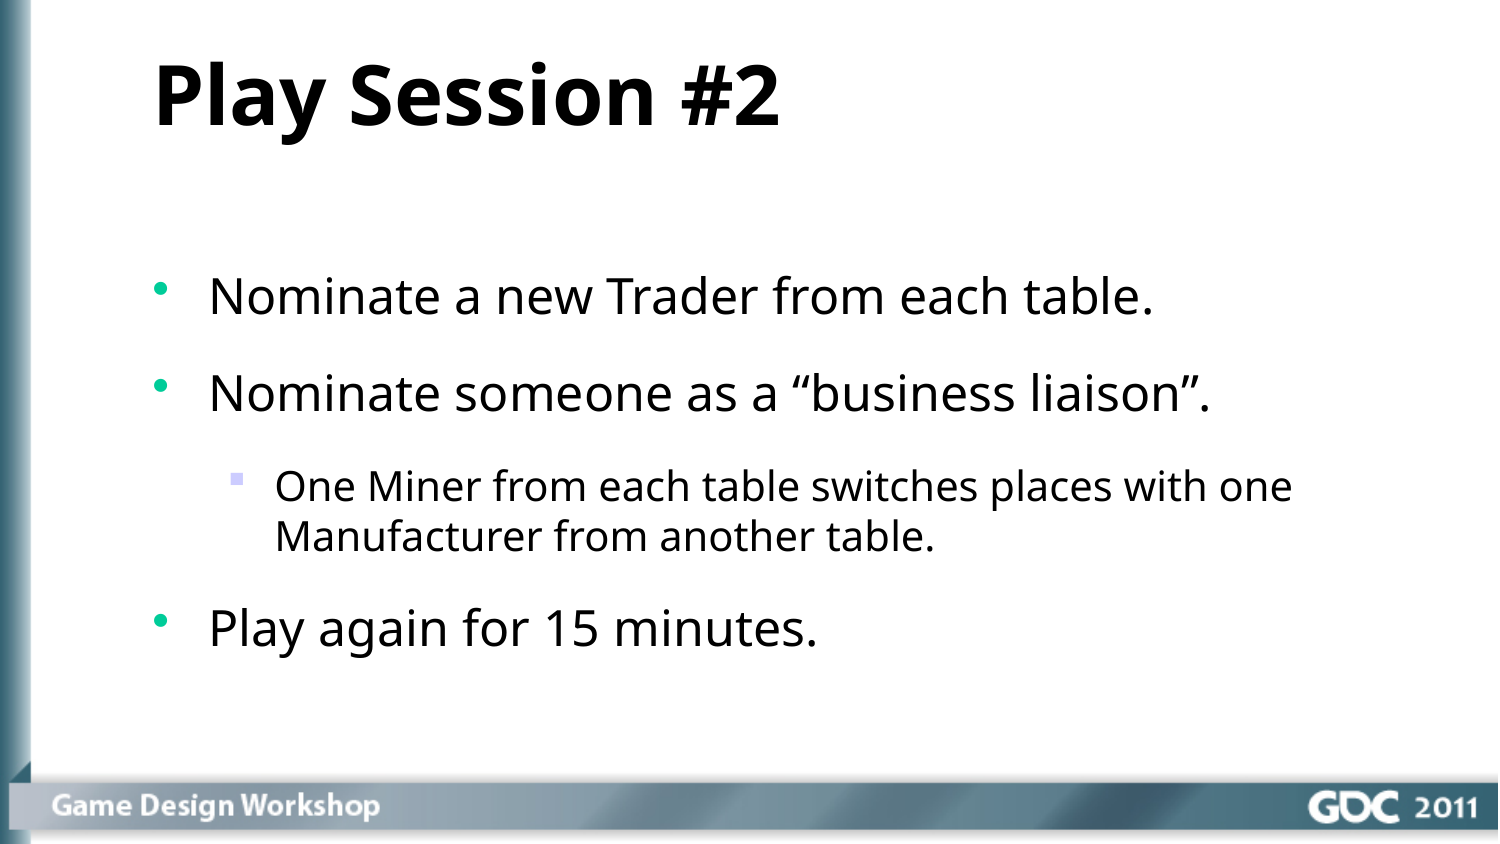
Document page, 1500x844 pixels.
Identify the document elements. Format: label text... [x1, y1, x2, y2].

text_box Play Session #2 [137, 34, 1338, 119]
list Nominate a new Trader from each table. Nominate someone as a “business liaison”. One Miner from each table switches places with one Manufacturer from another table. Play again for 15 minutes. [137, 159, 1363, 685]
picture [0, 0, 1498, 844]
